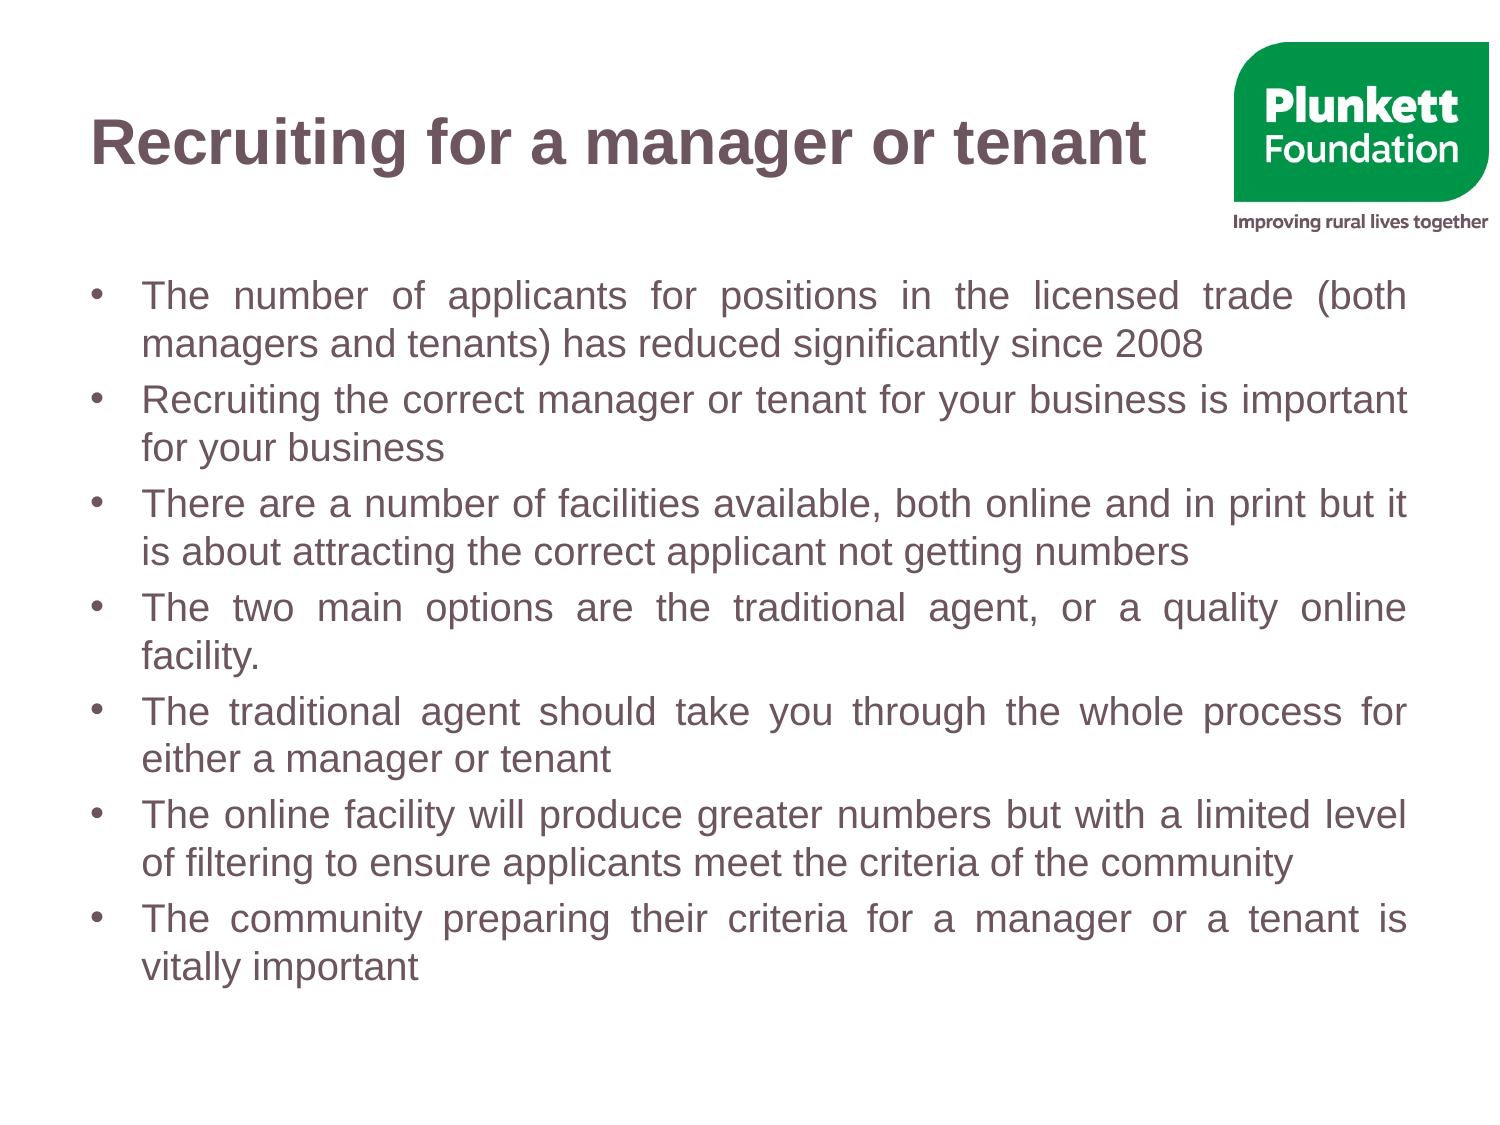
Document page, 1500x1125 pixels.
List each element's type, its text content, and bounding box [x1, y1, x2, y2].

title Recruiting for a manager or tenant [75, 45, 1213, 233]
picture [1234, 42, 1489, 232]
list The number of applicants for positions in the licensed trade (both managers and tenants) has reduced significantly since 2008 Recruiting the correct manager or tenant for your business is important for your business There are a number of facilities available, both online and in print but it is about attracting the correct applicant not getting numbers The two main options are the traditional agent, or a quality online facility. The traditional agent should take you through the whole process for either a manager or tenant The online facility will produce greater numbers but with a limited level of filtering to ensure applicants meet the criteria of the community The community preparing their criteria for a manager or a tenant is vitally important [75, 262, 1425, 1005]
